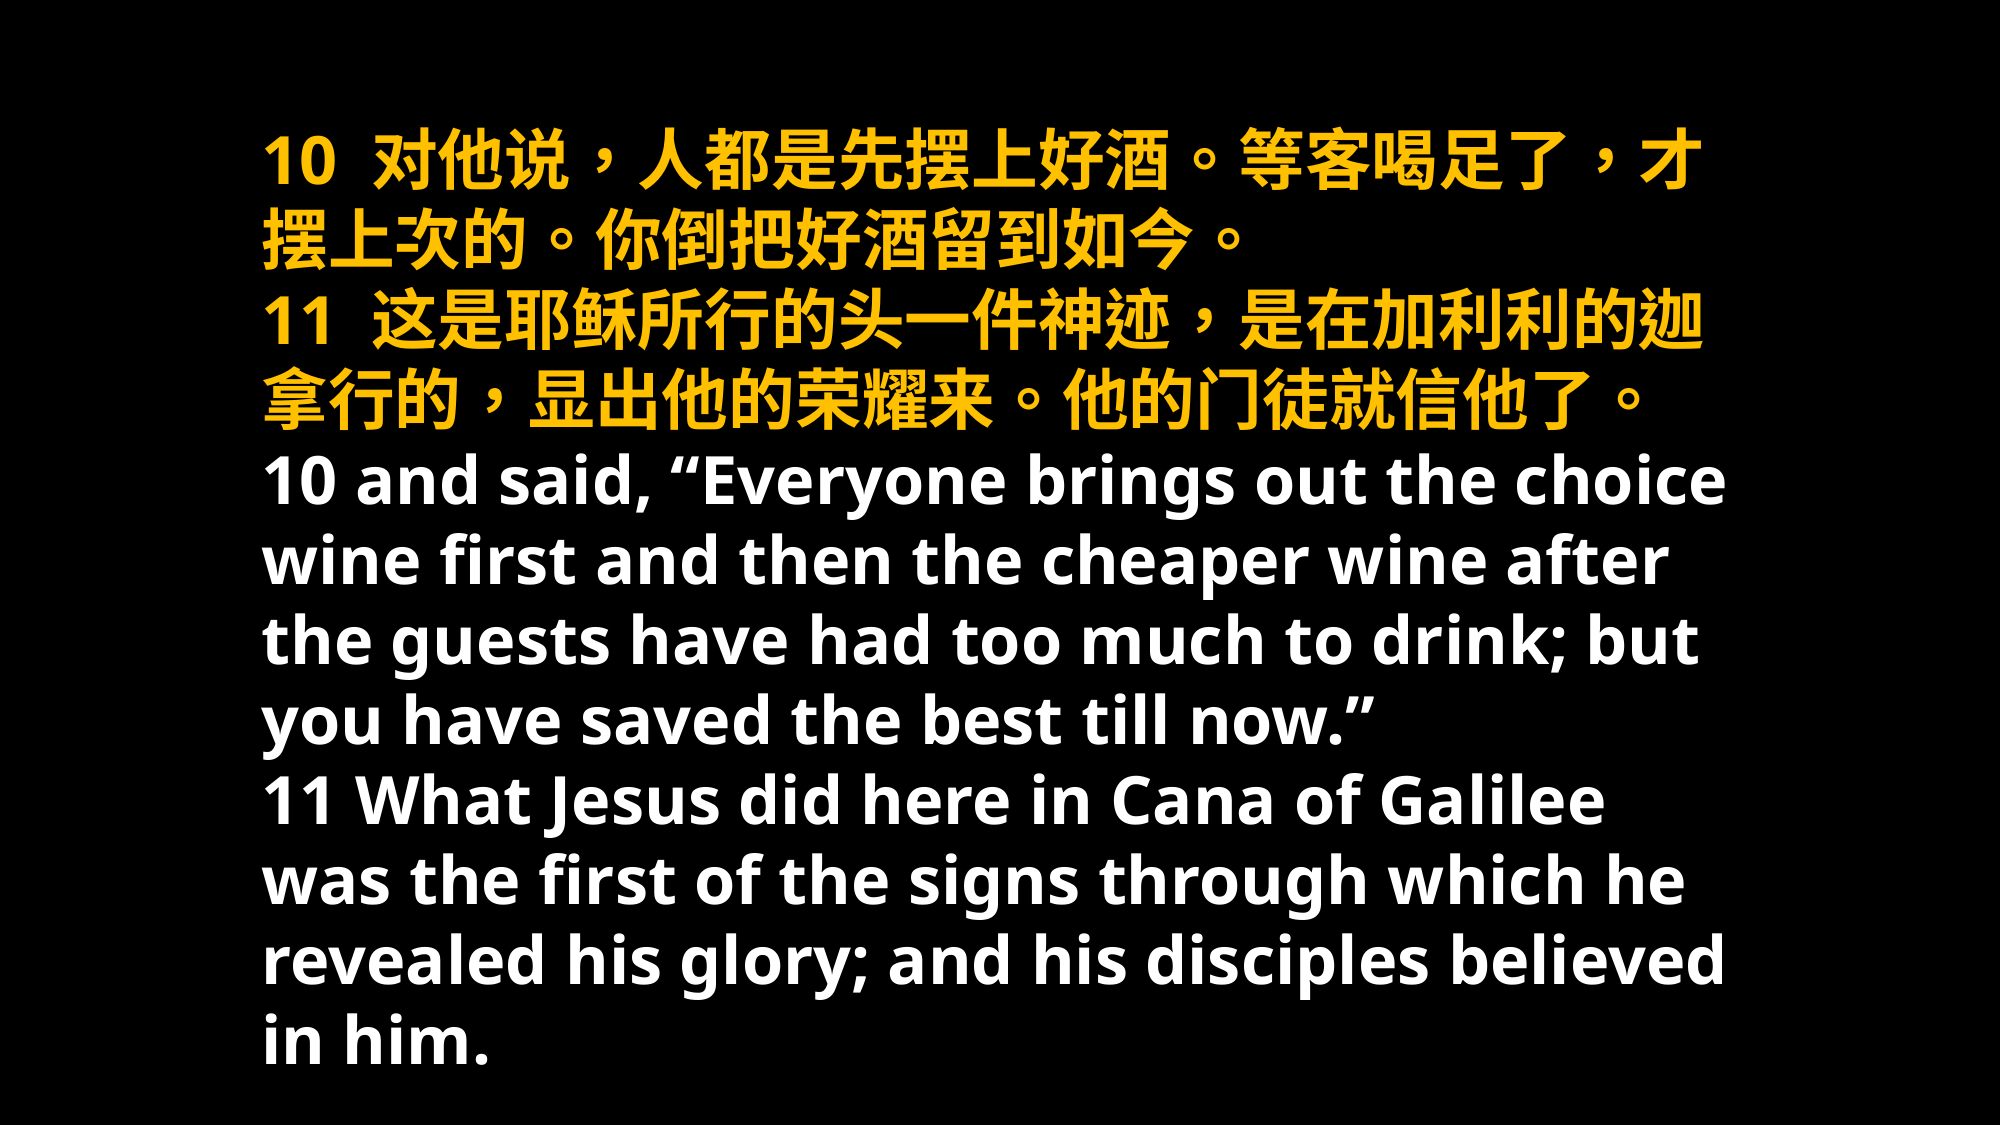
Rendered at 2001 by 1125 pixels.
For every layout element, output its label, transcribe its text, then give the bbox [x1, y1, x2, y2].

text_box 10 对他说，人都是先摆上好酒。等客喝足了，才摆上次的。你倒把好酒留到如今。 11 这是耶稣所行的头一件神迹，是在加利利的迦拿行的，显出他的荣耀来。他的门徒就信他了。 10 and said, “Everyone brings out the choice wine first and then the cheaper wine after the guests have had too much to drink; but you have saved the best till now.” 11 What Jesus did here in Cana of Galilee was the first of the signs through which he revealed his glory; and his disciples believed in him. [246, 110, 1754, 1085]
